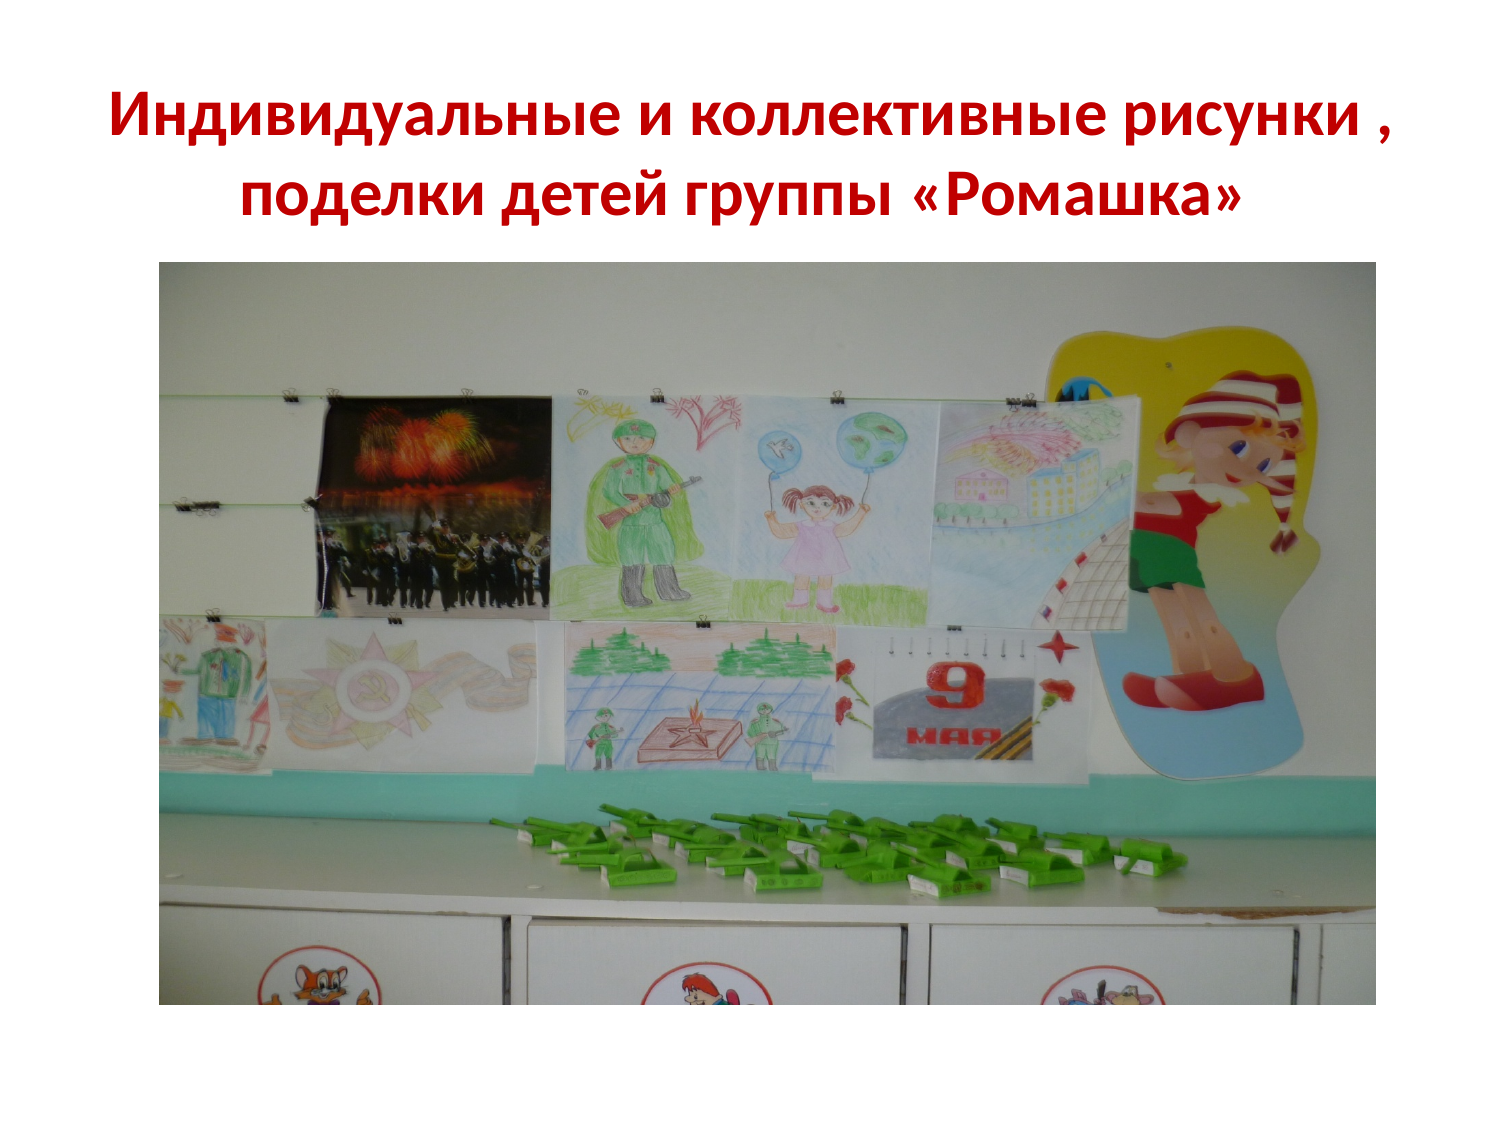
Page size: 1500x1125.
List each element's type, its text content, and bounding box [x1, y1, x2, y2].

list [159, 262, 1377, 1006]
title Индивидуальные и коллективные рисунки , поделки детей группы «Ромашка» [76, 54, 1427, 243]
